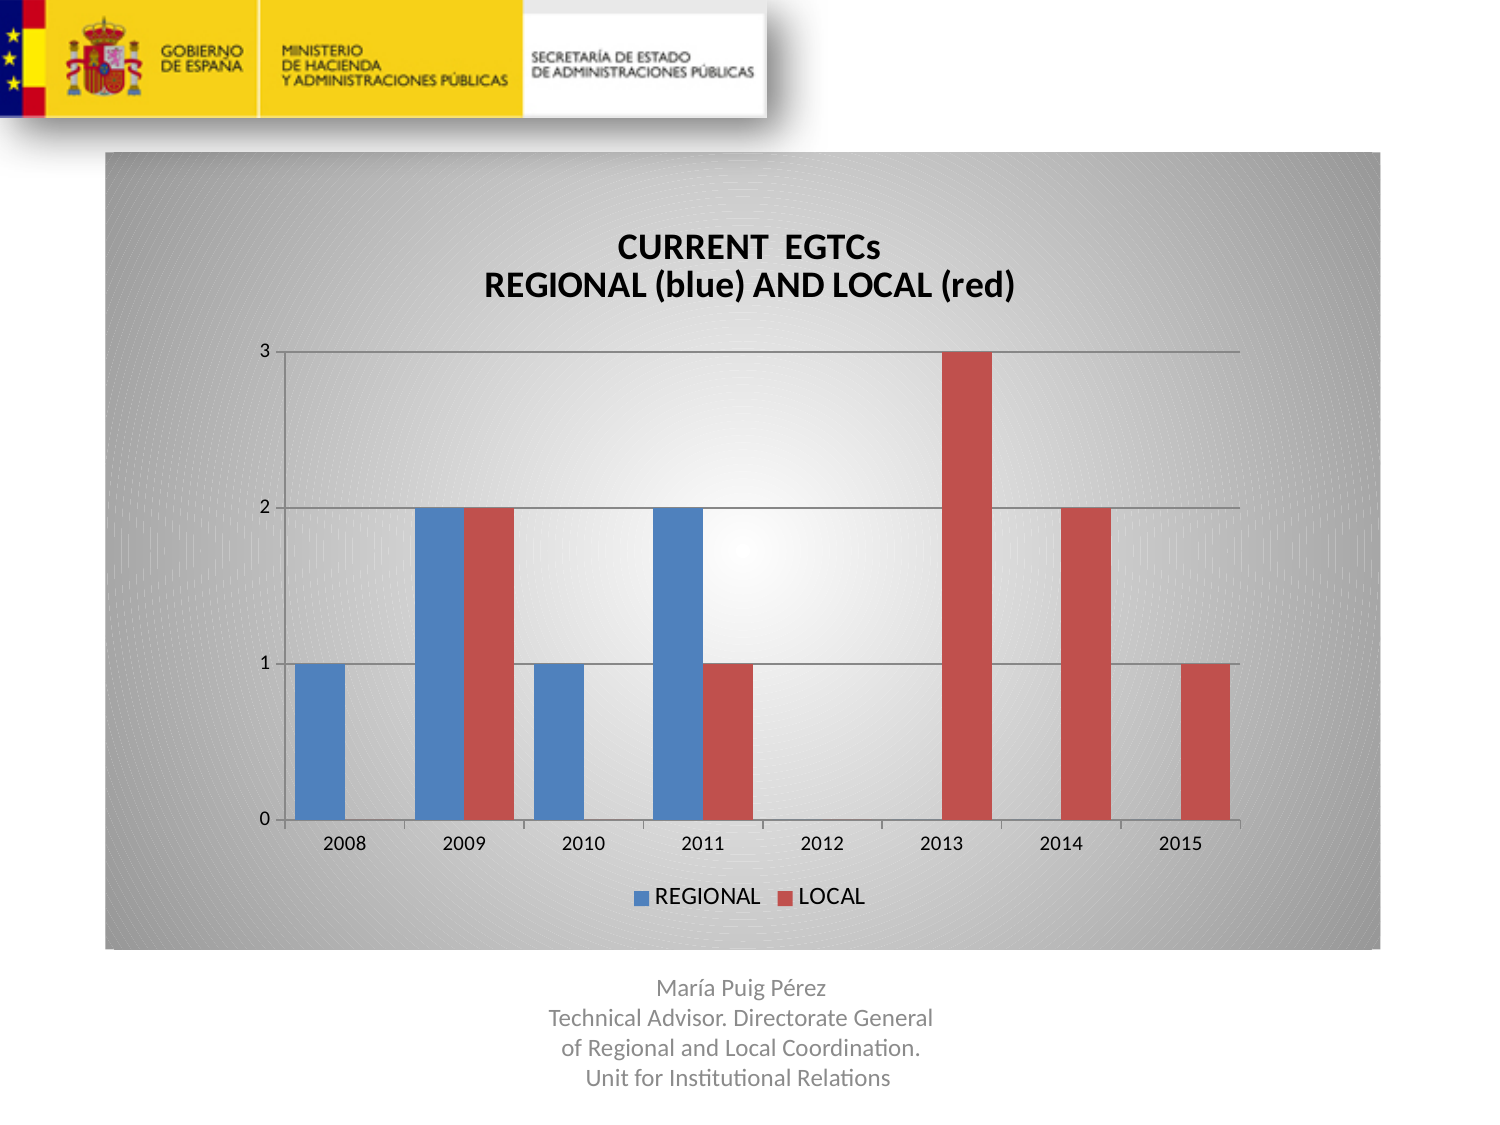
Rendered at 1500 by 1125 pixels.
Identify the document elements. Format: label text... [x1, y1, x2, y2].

picture [0, 0, 767, 118]
title [105, 152, 1381, 950]
footer María Puig Pérez Technical Advisor. Directorate General of Regional and Local Coordination. Unit for Institutional Relations [529, 999, 954, 1094]
chart [238, 207, 1262, 918]
